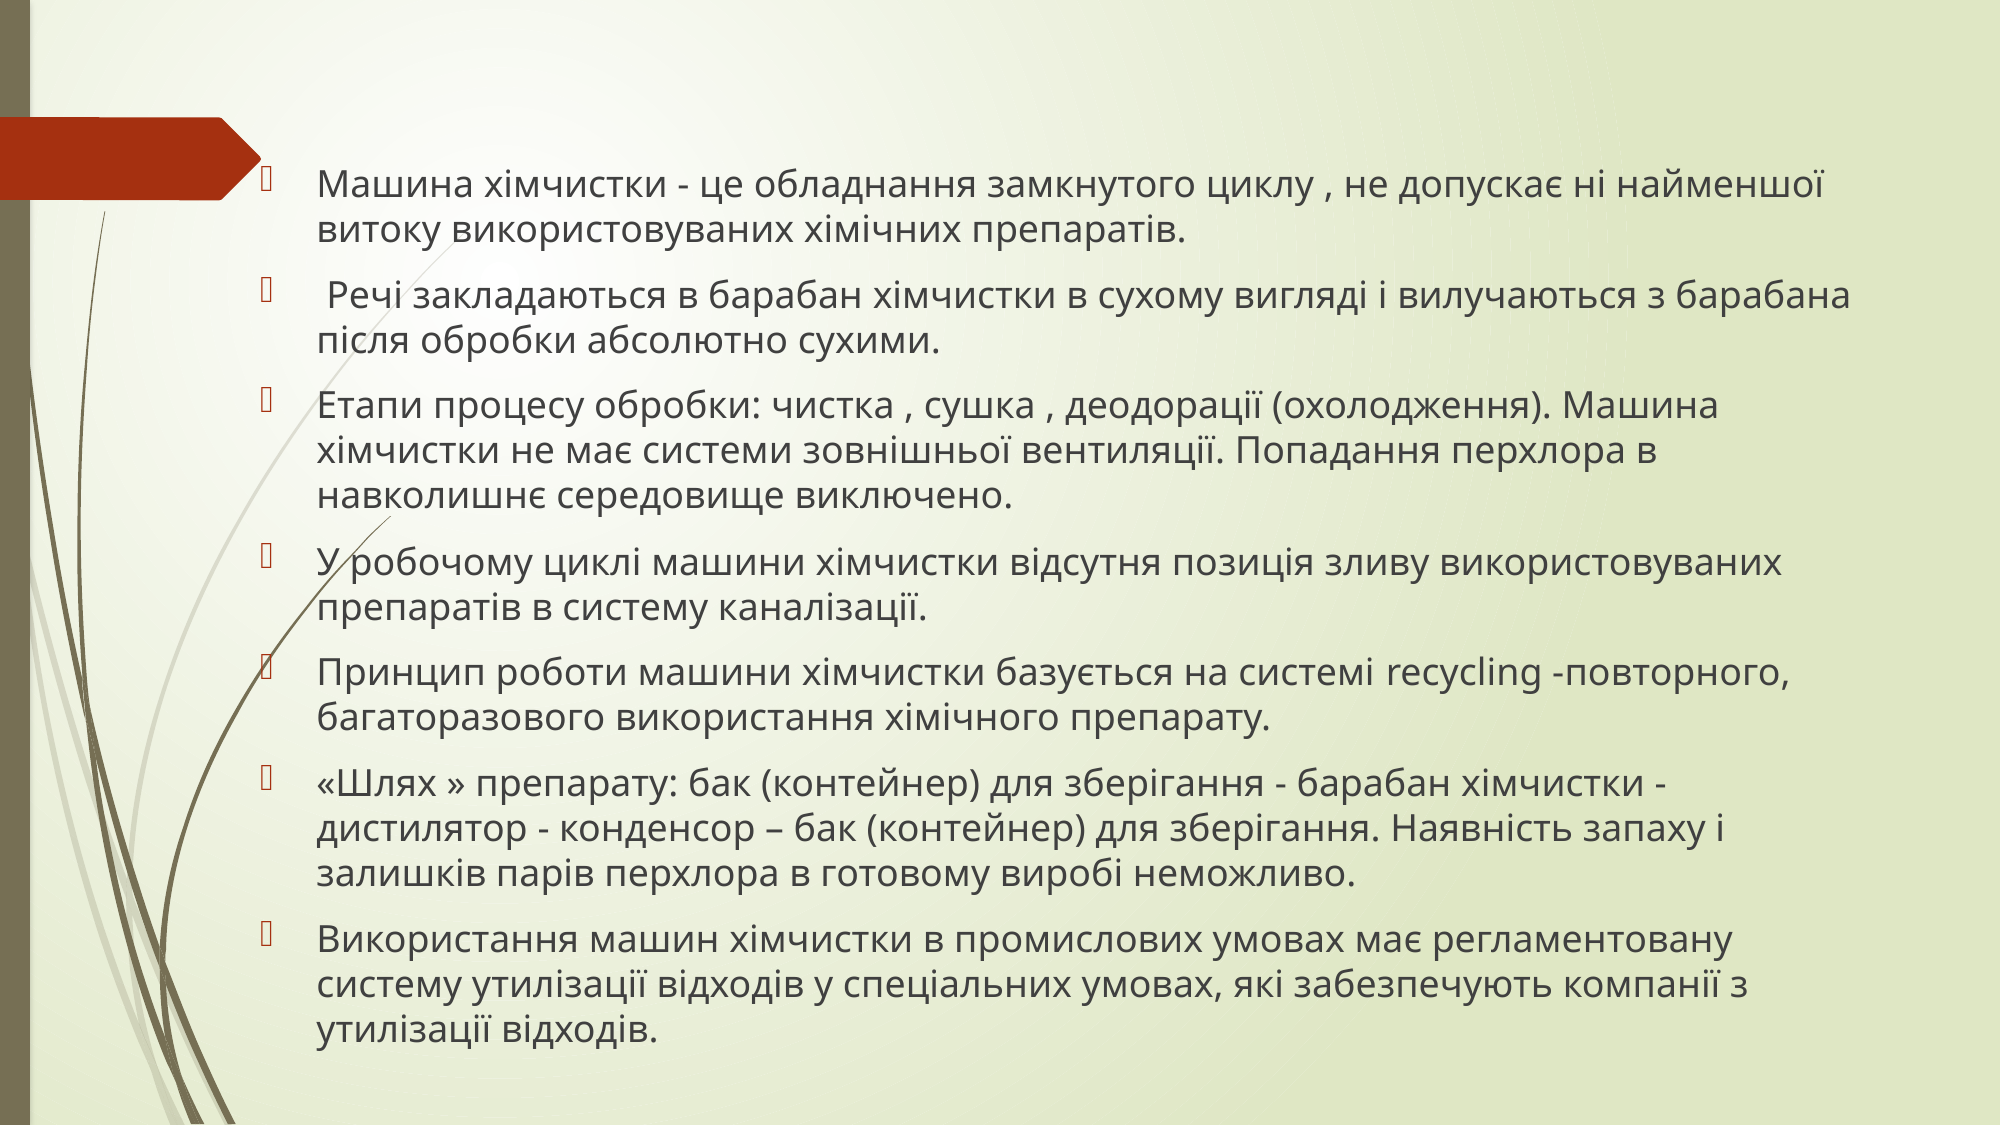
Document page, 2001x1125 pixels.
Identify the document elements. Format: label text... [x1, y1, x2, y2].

list Машина хімчистки - це обладнання замкнутого циклу , не допускає ні найменшої витоку використовуваних хімічних препаратів. Речі закладаються в барабан хімчистки в сухому вигляді і вилучаються з барабана після обробки абсолютно сухими. Етапи процесу обробки: чистка , сушка , деодорації (охолодження). Машина хімчистки не має системи зовнішньої вентиляції. Попадання перхлора в навколишнє середовище виключено. У робочому циклі машини хімчистки відсутня позиція зливу використовуваних препаратів в систему каналізації. Принцип роботи машини хімчистки базується на системі recycling -повторного, багаторазового використання хімічного препарату. «Шлях » препарату: бак (контейнер) для зберігання - барабан хімчистки - дистилятор - конденсор – бак (контейнер) для зберігання. Наявність запаху і залишків парів перхлора в готовому виробі неможливо. Використання машин хімчистки в промислових умовах має регламентовану систему утилізації відходів у спеціальних умовах, які забезпечують компанії з утилізації відходів. [245, 152, 1888, 1062]
